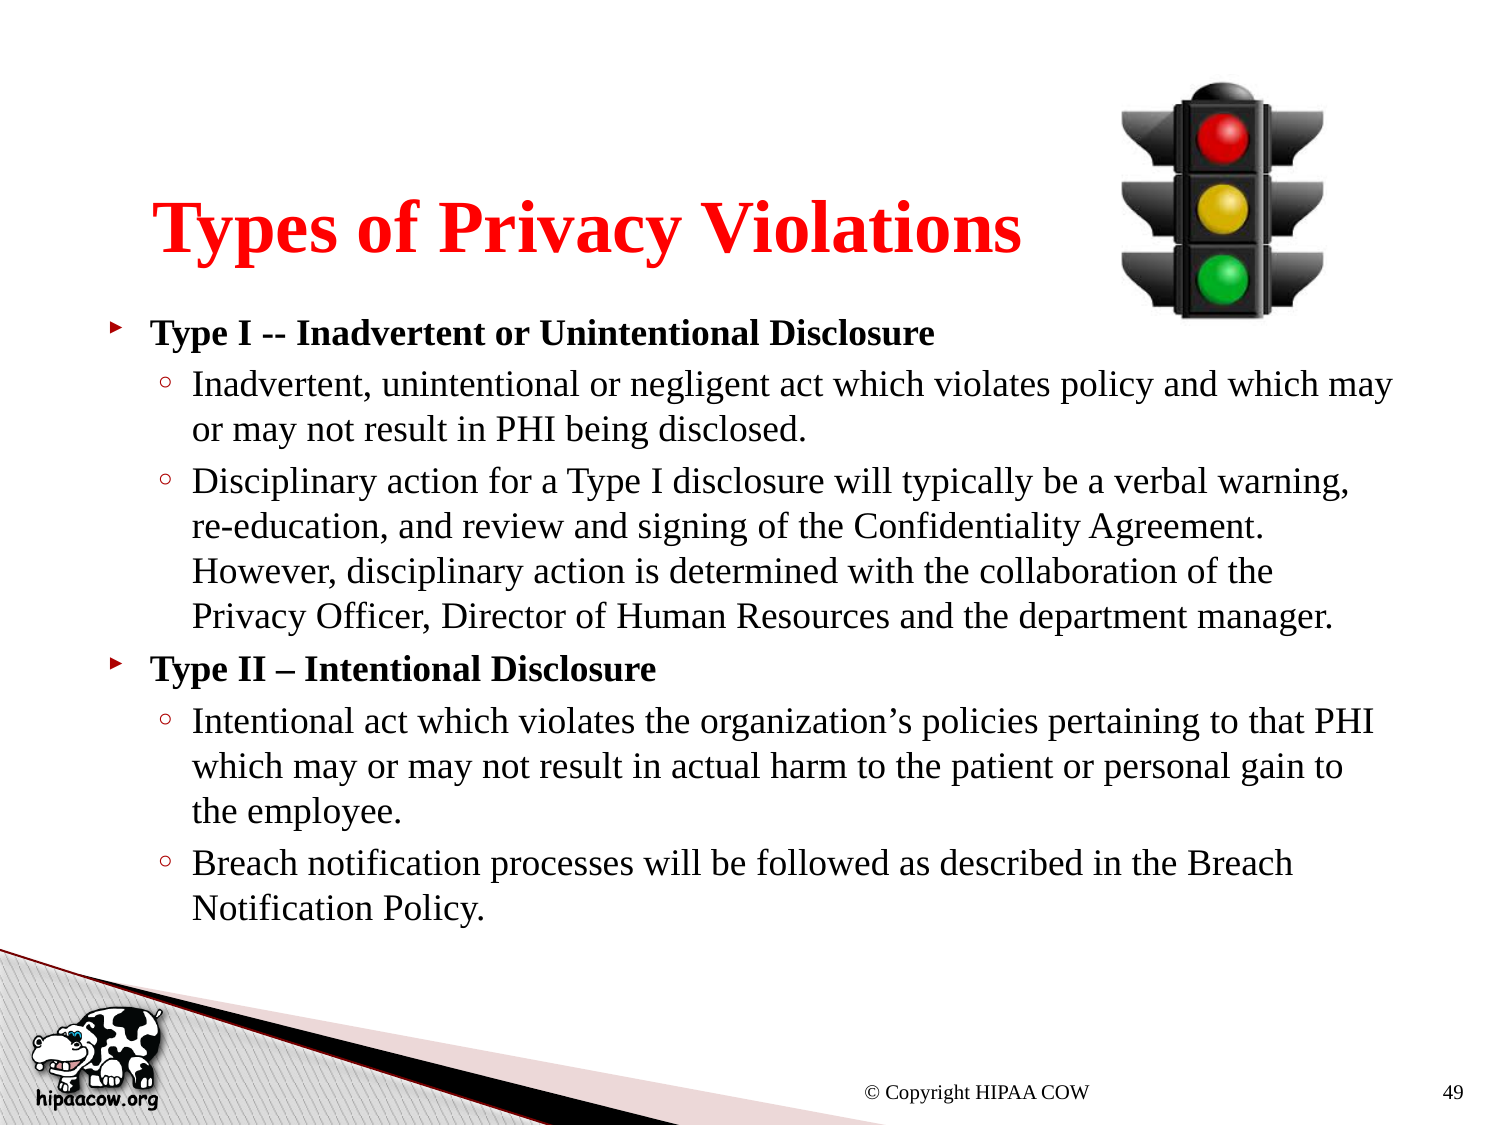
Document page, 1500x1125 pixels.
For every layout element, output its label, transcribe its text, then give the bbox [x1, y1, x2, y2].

title Types of Privacy Violations [137, 174, 1106, 271]
list Type I -- Inadvertent or Unintentional Disclosure Inadvertent, unintentional or negligent act which violates policy and which may or may not result in PHI being disclosed. Disciplinary action for a Type I disclosure will typically be a verbal warning, re-education, and review and signing of the Confidentiality Agreement. However, disciplinary action is determined with the collaboration of the Privacy Officer, Director of Human Resources and the department manager. Type II – Intentional Disclosure Intentional act which violates the organization’s policies pertaining to that PHI which may or may not result in actual harm to the patient or personal gain to the employee. Breach notification processes will be followed as described in the Breach Notification Policy. [74, 299, 1413, 963]
picture [1112, 74, 1332, 326]
slide_number 49 [1418, 1051, 1479, 1112]
picture [24, 999, 175, 1111]
footer © Copyright HIPAA COW [718, 1051, 1105, 1112]
